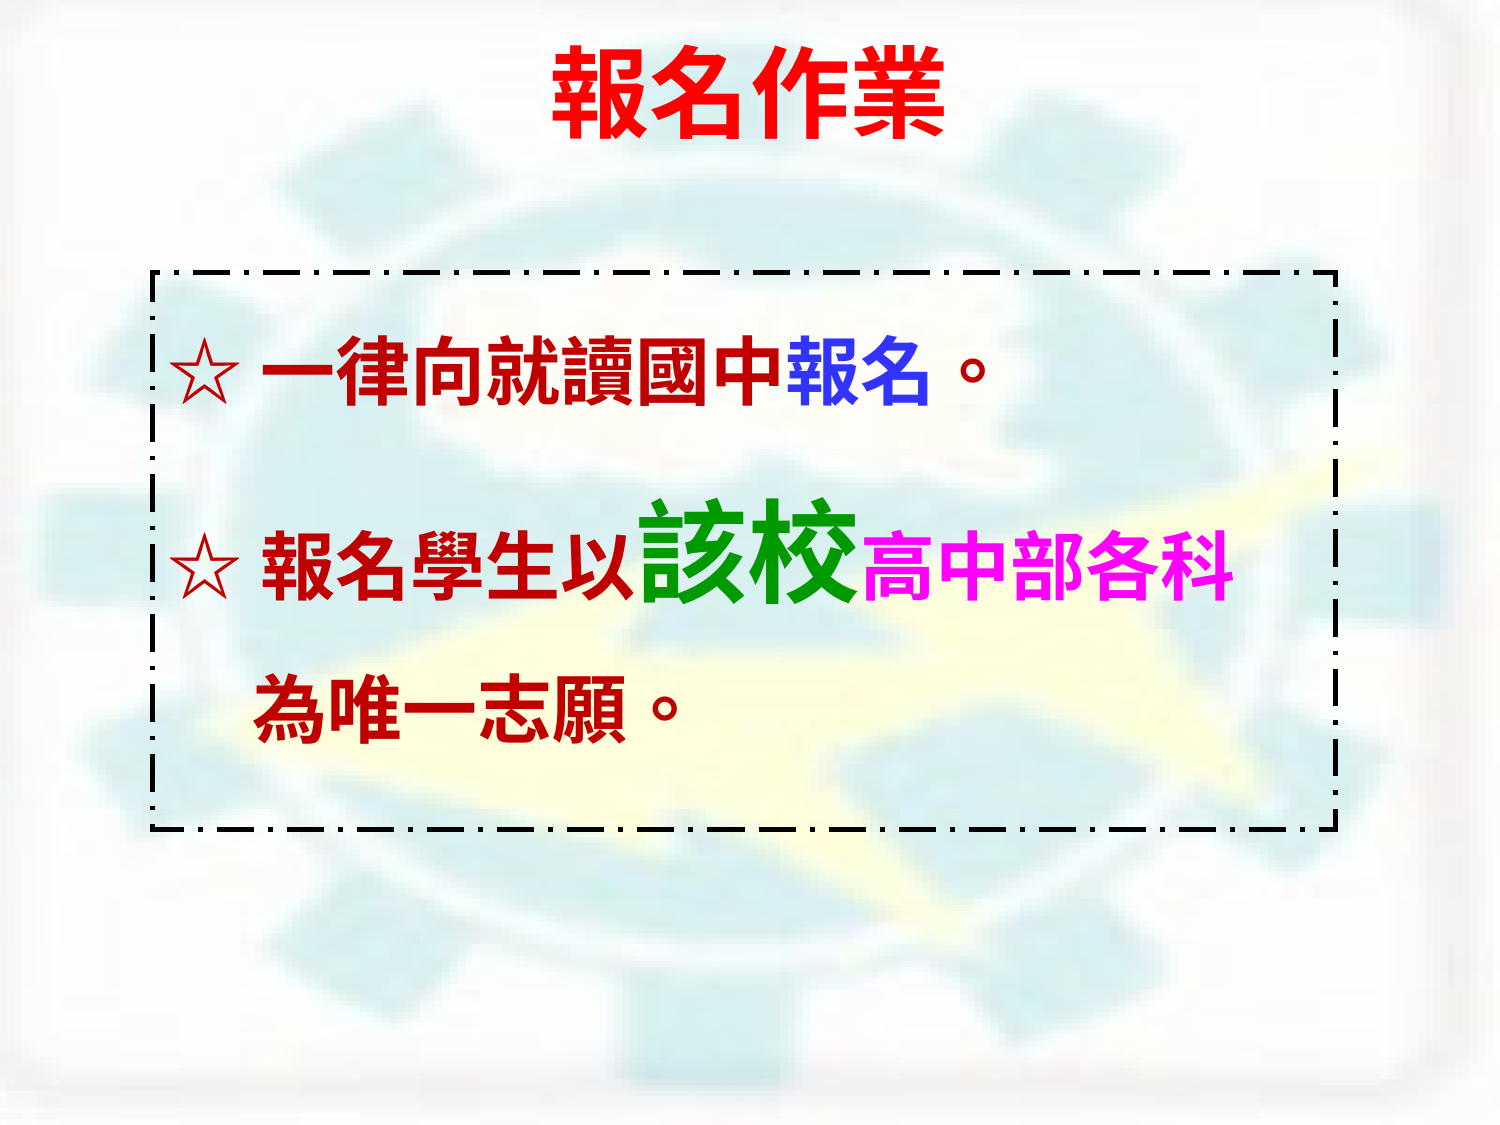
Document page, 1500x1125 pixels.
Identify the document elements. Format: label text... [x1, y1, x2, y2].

text_box ☆一律向就讀國中報名。 ☆報名學生以該校高中部各科 為唯一志願。 [152, 272, 1336, 830]
picture [0, 179, 1500, 1125]
title 報名作業 [0, 2, 1500, 179]
